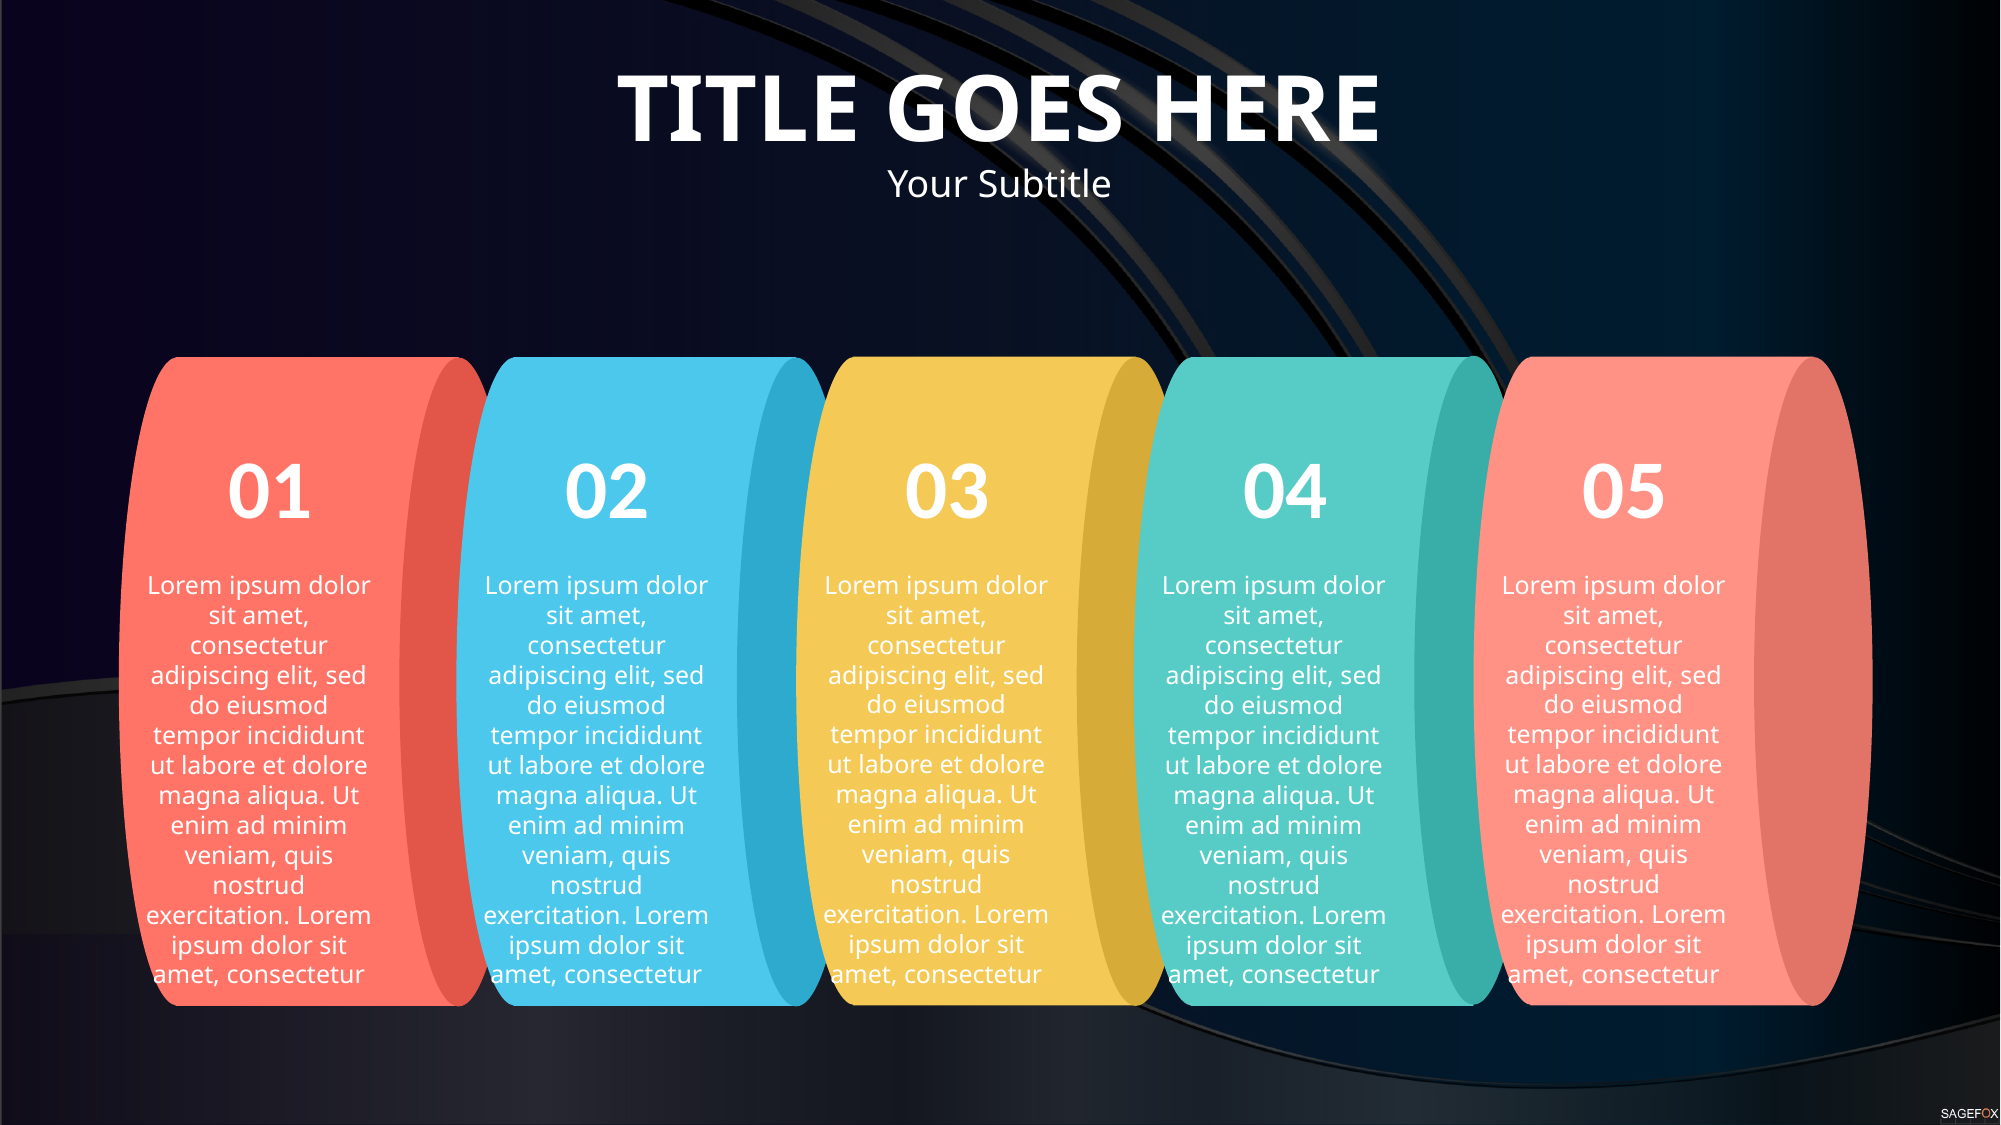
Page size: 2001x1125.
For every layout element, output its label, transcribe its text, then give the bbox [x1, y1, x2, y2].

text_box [1133, 355, 1533, 1006]
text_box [796, 356, 1133, 1006]
picture [0, 0, 2001, 1125]
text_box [456, 356, 856, 1007]
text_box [1473, 356, 1873, 1006]
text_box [118, 356, 456, 1007]
text_box TITLE GOES HERE Your Subtitle [548, 42, 1452, 212]
